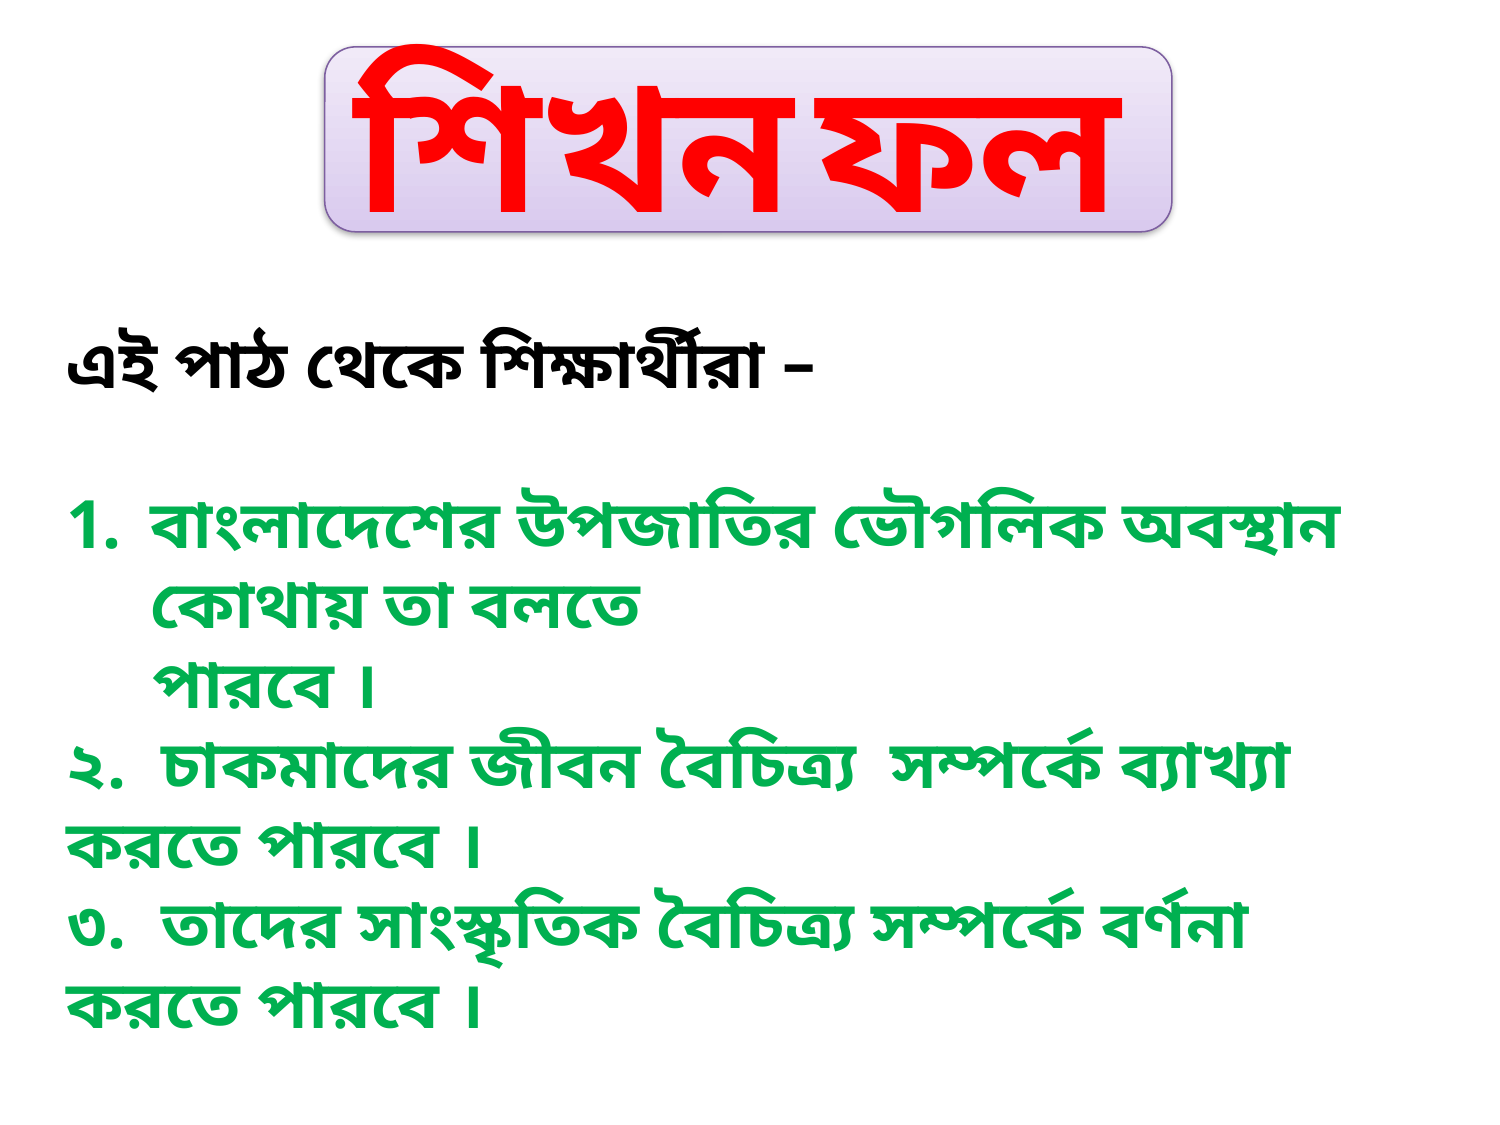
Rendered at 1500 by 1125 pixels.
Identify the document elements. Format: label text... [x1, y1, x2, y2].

text_box শিখন ফল [323, 46, 1173, 233]
text_box এই পাঠ থেকে শিক্ষার্থীরা – বাংলাদেশের উপজাতির ভৌগলিক অবস্থান কোথায় তা বলতে পারবে । ২. চাকমাদের জীবন বৈচিত্র্য সম্পর্কে ব্যাখ্যা করতে পারবে । ৩. তাদের সাংস্কৃতিক বৈচিত্র্য সম্পর্কে বর্ণনা করতে পারবে । [51, 314, 1410, 1049]
